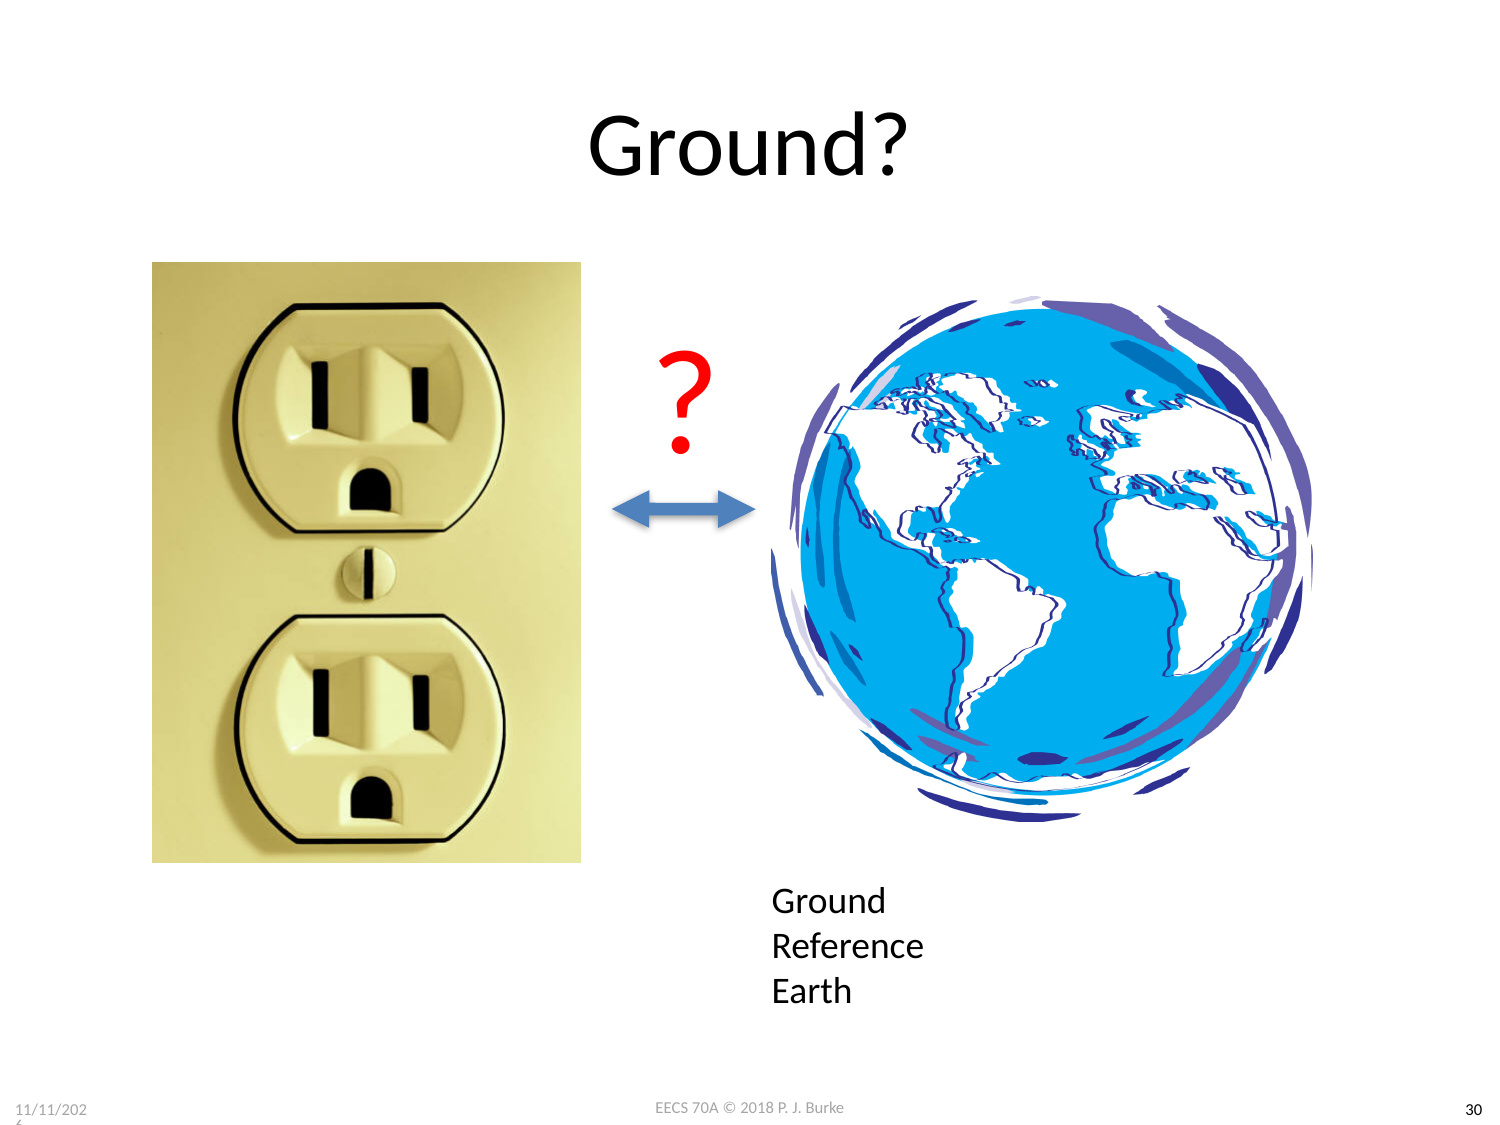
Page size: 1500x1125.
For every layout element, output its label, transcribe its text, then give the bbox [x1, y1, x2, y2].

picture [152, 262, 581, 863]
text_box Ground Reference Earth [756, 868, 940, 1019]
picture [771, 296, 1313, 822]
title Ground? [75, 45, 1425, 233]
text_box ? [635, 296, 735, 492]
